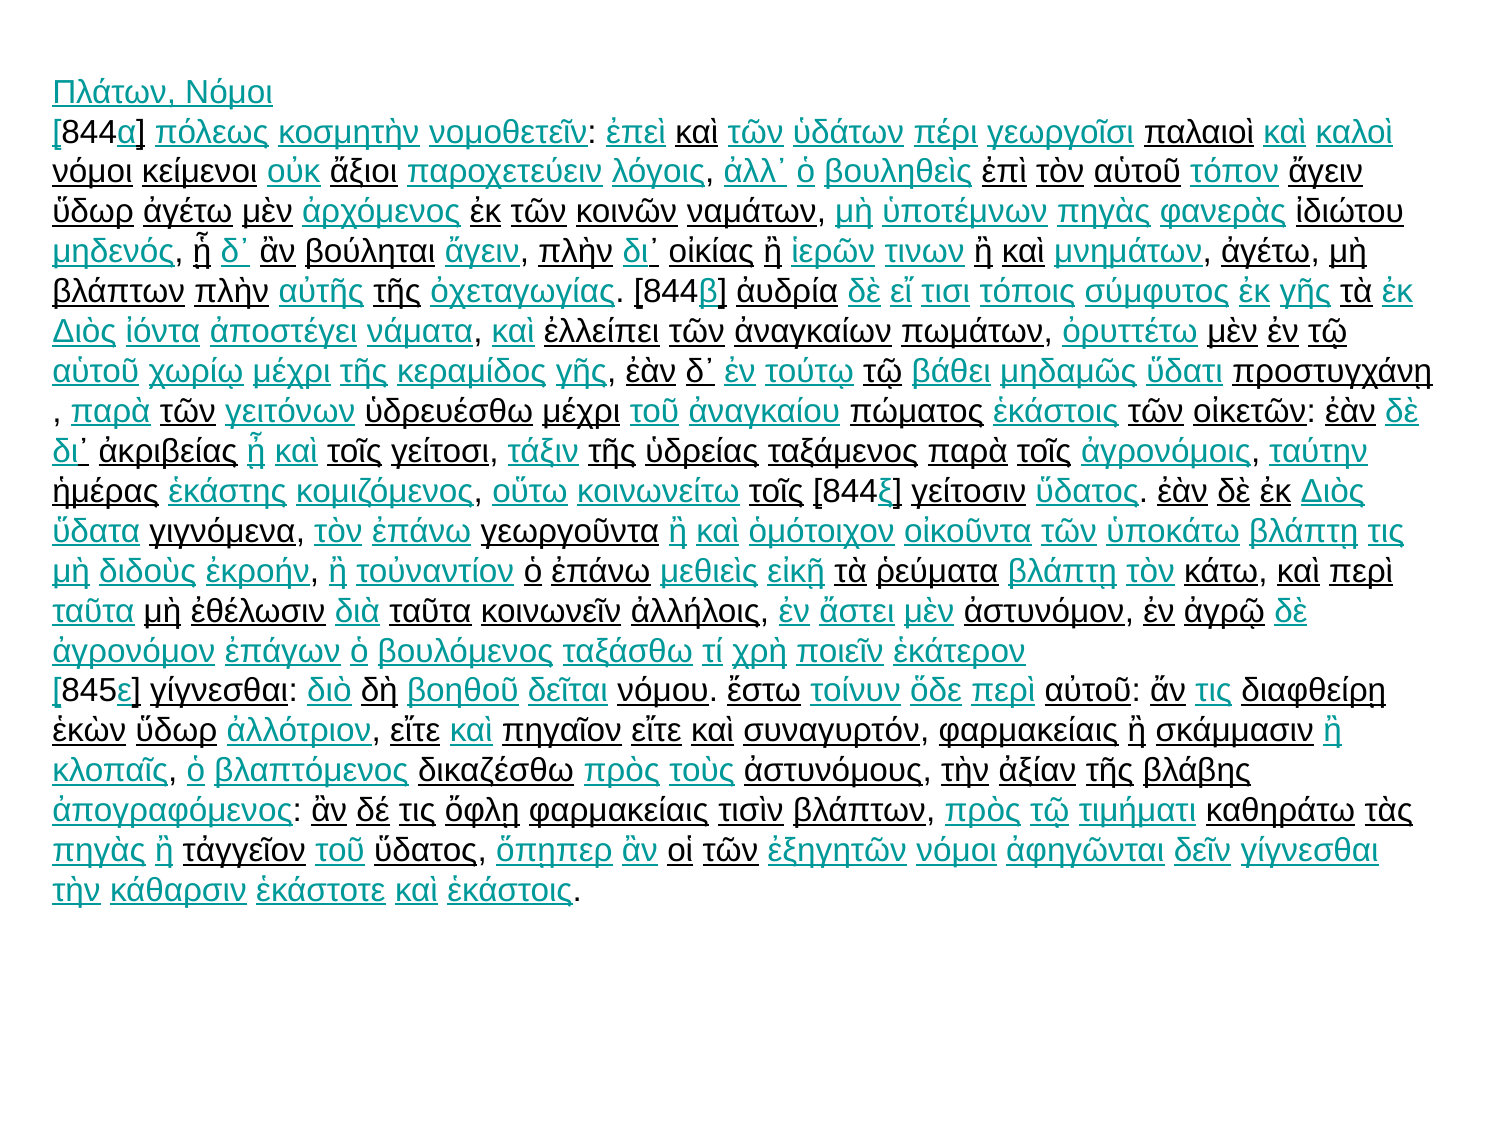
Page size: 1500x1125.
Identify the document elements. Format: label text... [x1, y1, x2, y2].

text_box Πλάτων, Νόμοι [844α] πόλεως κοσμητὴν νομοθετεῖν: ἐπεὶ καὶ τῶν ὑδάτων πέρι γεωργοῖσι παλαιοὶ καὶ καλοὶ νόμοι κείμενοι οὐκ ἄξιοι παροχετεύειν λόγοις, ἀλλ᾽ ὁ βουληθεὶς ἐπὶ τὸν αὑτοῦ τόπον ἄγειν ὕδωρ ἀγέτω μὲν ἀρχόμενος ἐκ τῶν κοινῶν ναμάτων, μὴ ὑποτέμνων πηγὰς φανερὰς ἰδιώτου μηδενός, ᾗ δ᾽ ἂν βούληται ἄγειν, πλὴν δι᾽ οἰκίας ἢ ἱερῶν τινων ἢ καὶ μνημάτων, ἀγέτω, μὴ βλάπτων πλὴν αὐτῆς τῆς ὀχεταγωγίας. [844β] ἀυδρία δὲ εἴ τισι τόποις σύμφυτος ἐκ γῆς τὰ ἐκ Διὸς ἰόντα ἀποστέγει νάματα, καὶ ἐλλείπει τῶν ἀναγκαίων πωμάτων, ὀρυττέτω μὲν ἐν τῷ αὑτοῦ χωρίῳ μέχρι τῆς κεραμίδος γῆς, ἐὰν δ᾽ ἐν τούτῳ τῷ βάθει μηδαμῶς ὕδατι προστυγχάνῃ, παρὰ τῶν γειτόνων ὑδρευέσθω μέχρι τοῦ ἀναγκαίου πώματος ἑκάστοις τῶν οἰκετῶν: ἐὰν δὲ δι᾽ ἀκριβείας ᾖ καὶ τοῖς γείτοσι, τάξιν τῆς ὑδρείας ταξάμενος παρὰ τοῖς ἀγρονόμοις, ταύτην ἡμέρας ἑκάστης κομιζόμενος, οὕτω κοινωνείτω τοῖς [844ξ] γείτοσιν ὕδατος. ἐὰν δὲ ἐκ Διὸς ὕδατα γιγνόμενα, τὸν ἐπάνω γεωργοῦντα ἢ καὶ ὁμότοιχον οἰκοῦντα τῶν ὑποκάτω βλάπτῃ τις μὴ διδοὺς ἐκροήν, ἢ τοὐναντίον ὁ ἐπάνω μεθιεὶς εἰκῇ τὰ ῥεύματα βλάπτῃ τὸν κάτω, καὶ περὶ ταῦτα μὴ ἐθέλωσιν διὰ ταῦτα κοινωνεῖν ἀλλήλοις, ἐν ἄστει μὲν ἀστυνόμον, ἐν ἀγρῷ δὲ ἀγρονόμον ἐπάγων ὁ βουλόμενος ταξάσθω τί χρὴ ποιεῖν ἑκάτερον [845ε] γίγνεσθαι: διὸ δὴ βοηθοῦ δεῖται νόμου. ἔστω τοίνυν ὅδε περὶ αὐτοῦ: ἄν τις διαφθείρῃ ἑκὼν ὕδωρ ἀλλότριον, εἴτε καὶ πηγαῖον εἴτε καὶ συναγυρτόν, φαρμακείαις ἢ σκάμμασιν ἢ κλοπαῖς, ὁ βλαπτόμενος δικαζέσθω πρὸς τοὺς ἀστυνόμους, τὴν ἀξίαν τῆς βλάβης ἀπογραφόμενος: ἂν δέ τις ὄφλῃ φαρμακείαις τισὶν βλάπτων, πρὸς τῷ τιμήματι καθηράτω τὰς πηγὰς ἢ τἀγγεῖον τοῦ ὕδατος, ὅπῃπερ ἂν οἱ τῶν ἐξηγητῶν νόμοι ἀφηγῶνται δεῖν γίγνεσθαι τὴν κάθαρσιν ἑκάστοτε καὶ ἑκάστοις. [37, 62, 1450, 956]
